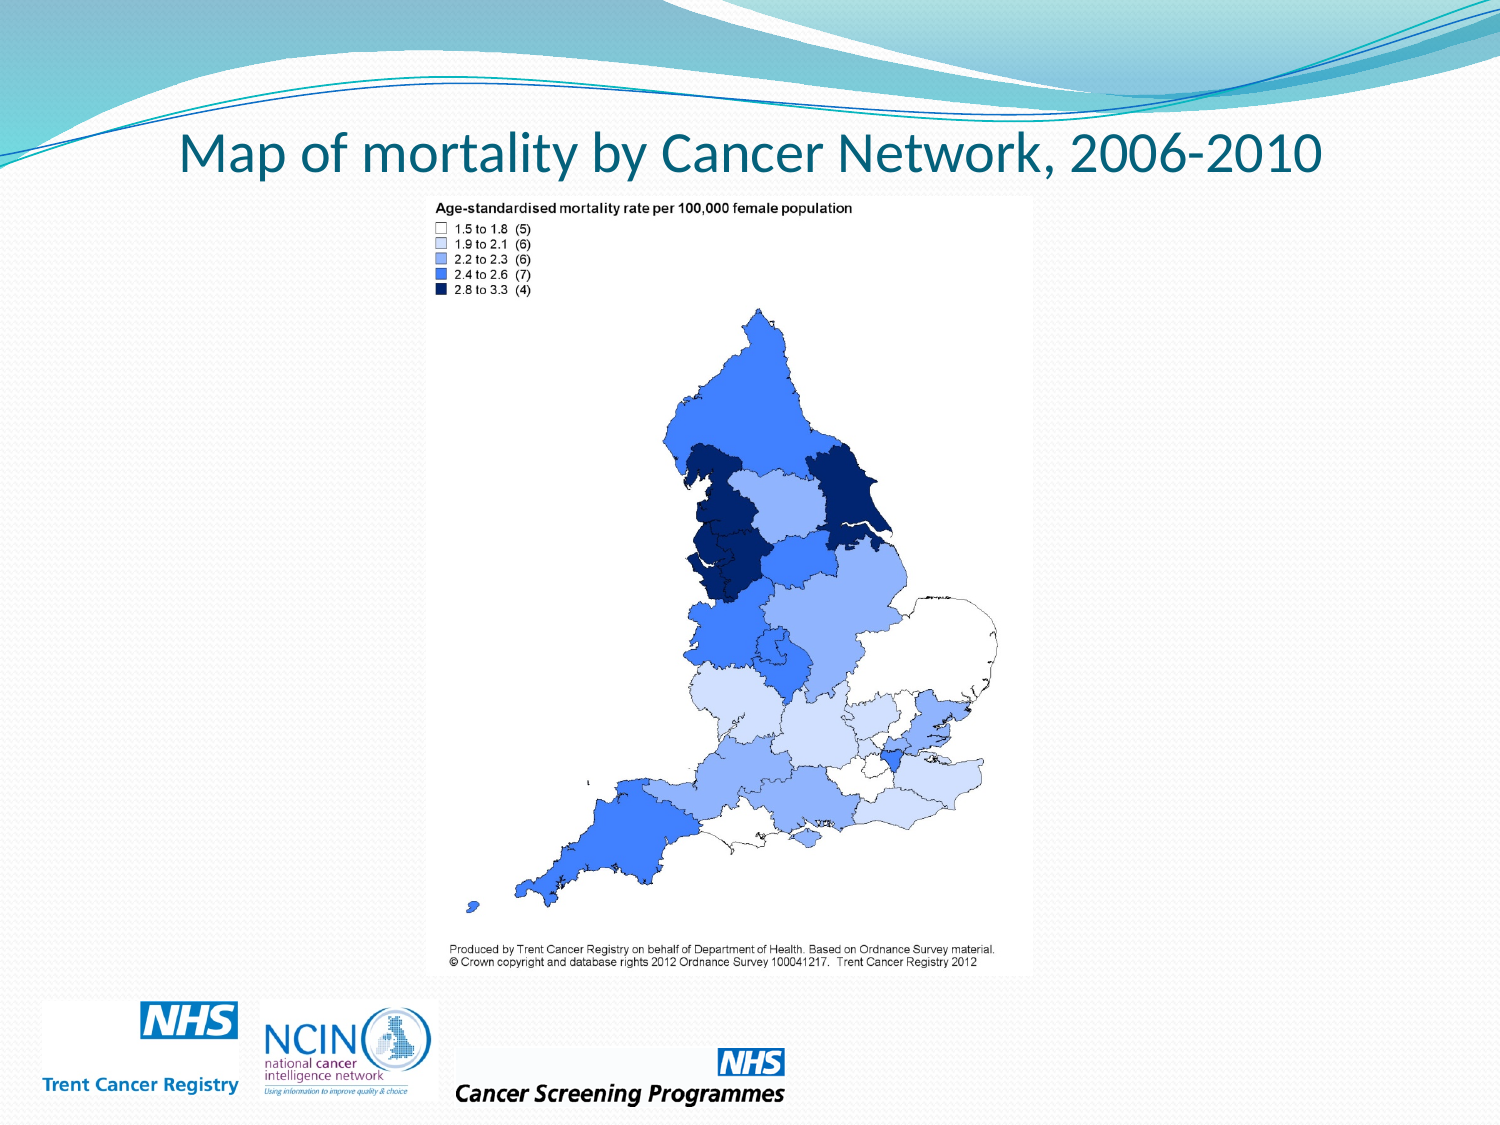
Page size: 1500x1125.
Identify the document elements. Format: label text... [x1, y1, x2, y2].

picture [425, 196, 1034, 977]
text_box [41, 999, 786, 1108]
title Map of mortality by Cancer Network, 2006-2010 [76, 113, 1427, 185]
